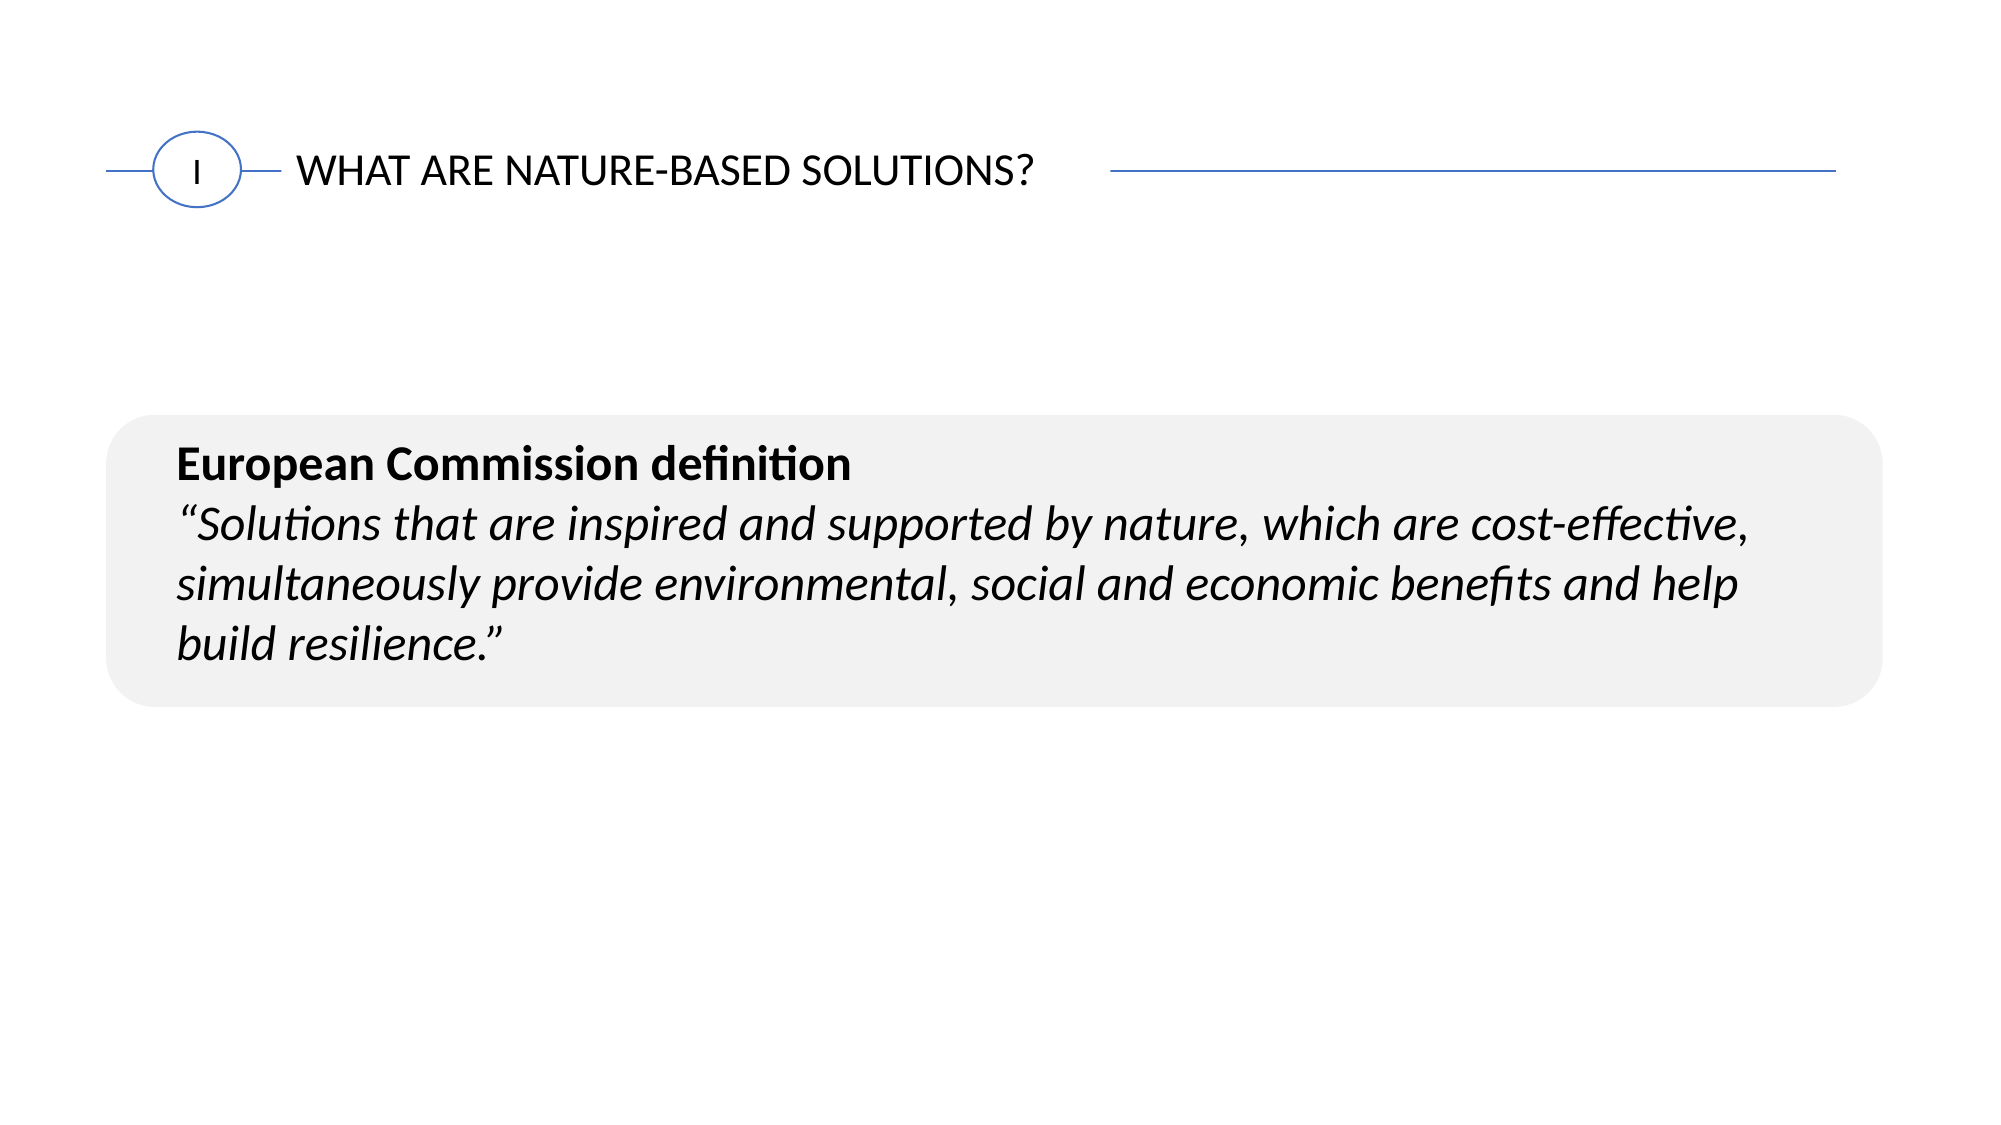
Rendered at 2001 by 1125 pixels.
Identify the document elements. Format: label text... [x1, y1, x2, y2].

text_box What are nature-based solutions? [281, 131, 1111, 170]
text_box I [152, 130, 243, 170]
text_box European Commission definition “Solutions that are inspired and supported by nature, which are cost-effective, simultaneously provide environmental, social and economic benefits and help build resilience.” [161, 423, 1810, 679]
text_box What are nature-based solutions? [281, 172, 1111, 202]
text_box I [152, 172, 242, 209]
text_box [105, 413, 1884, 708]
